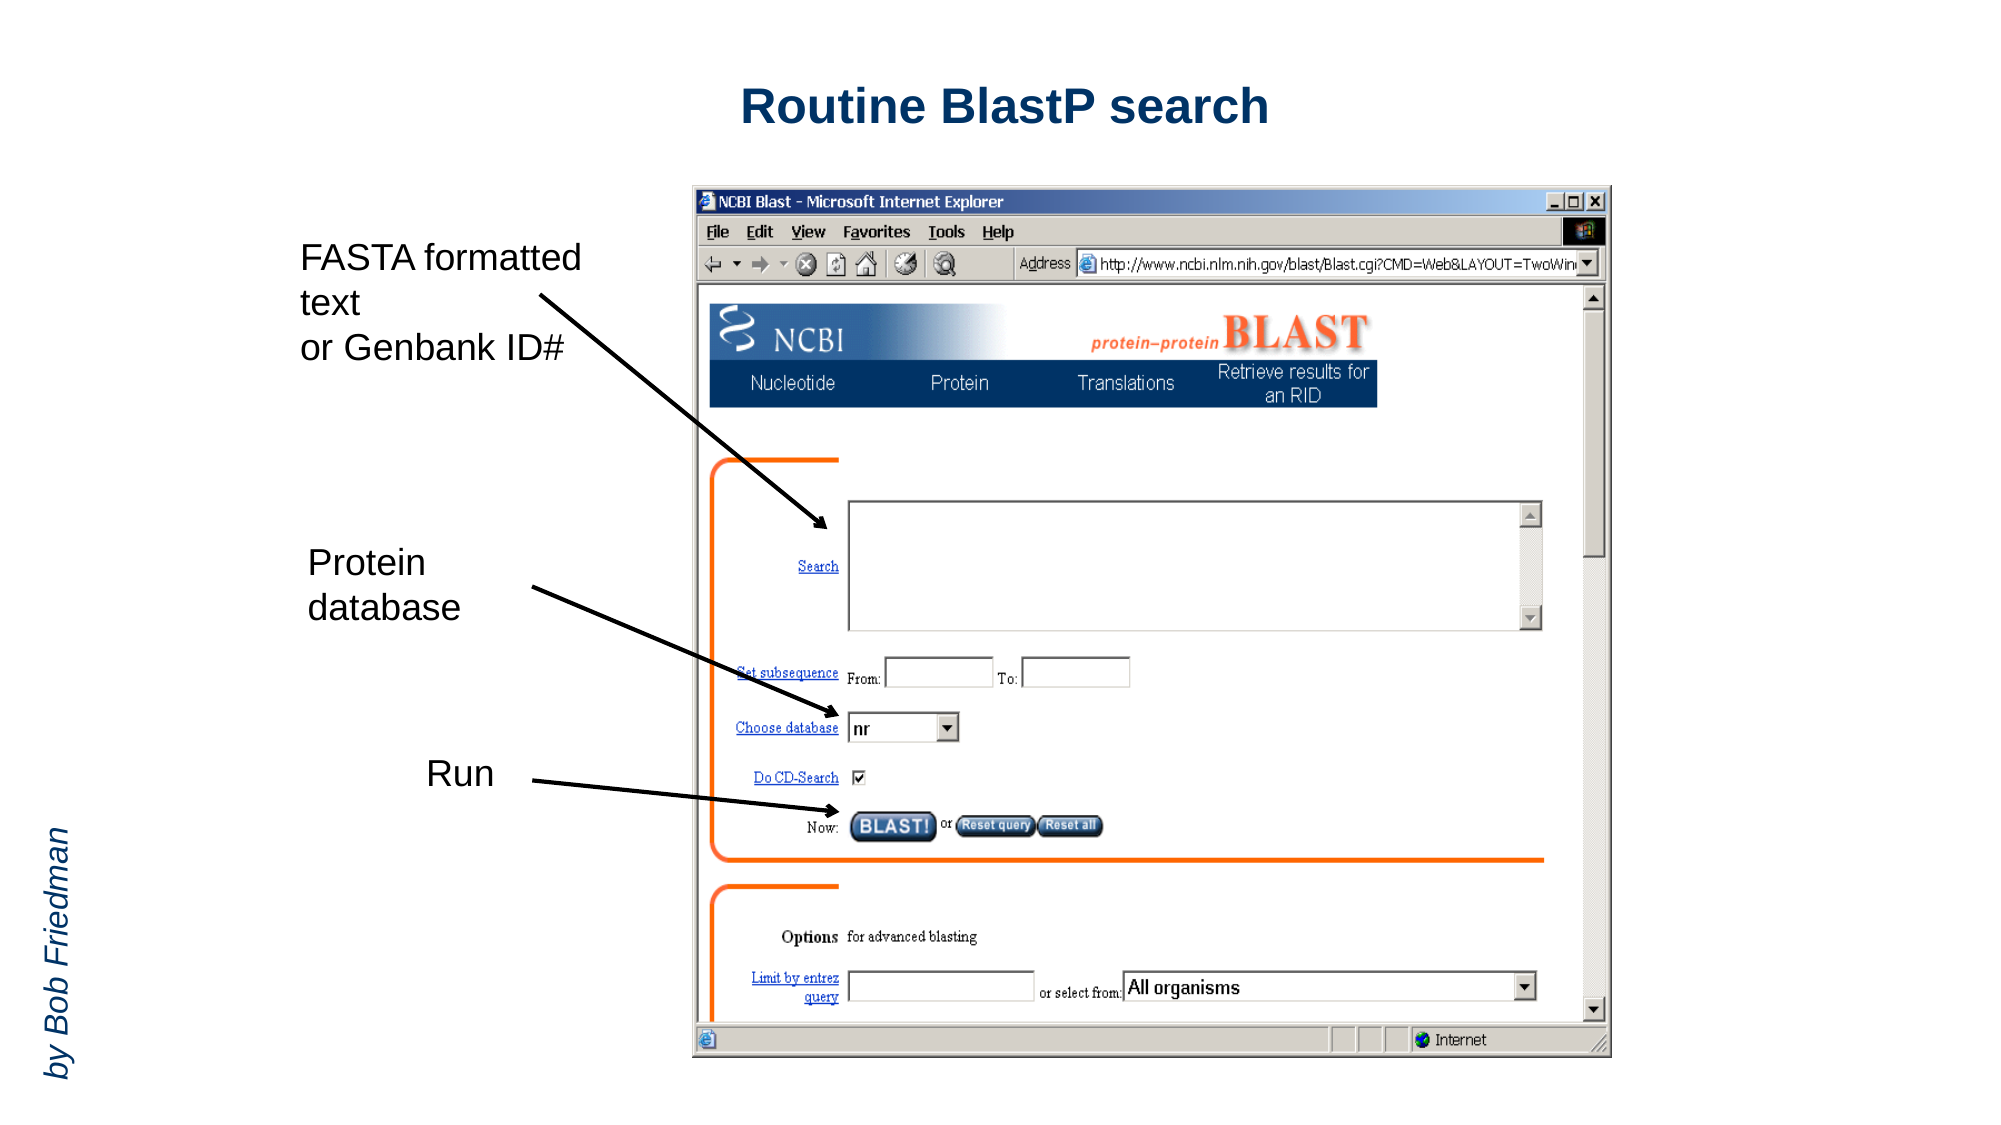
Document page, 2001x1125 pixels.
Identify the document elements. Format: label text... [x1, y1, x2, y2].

picture [692, 184, 1613, 1058]
text_box Run [411, 741, 556, 802]
text_box FASTA formatted text or Genbank ID# [285, 225, 650, 376]
text_box by Bob Friedman [26, 812, 82, 1096]
text_box Protein database [292, 530, 591, 635]
text_box Routine BlastP search [304, 66, 1706, 142]
